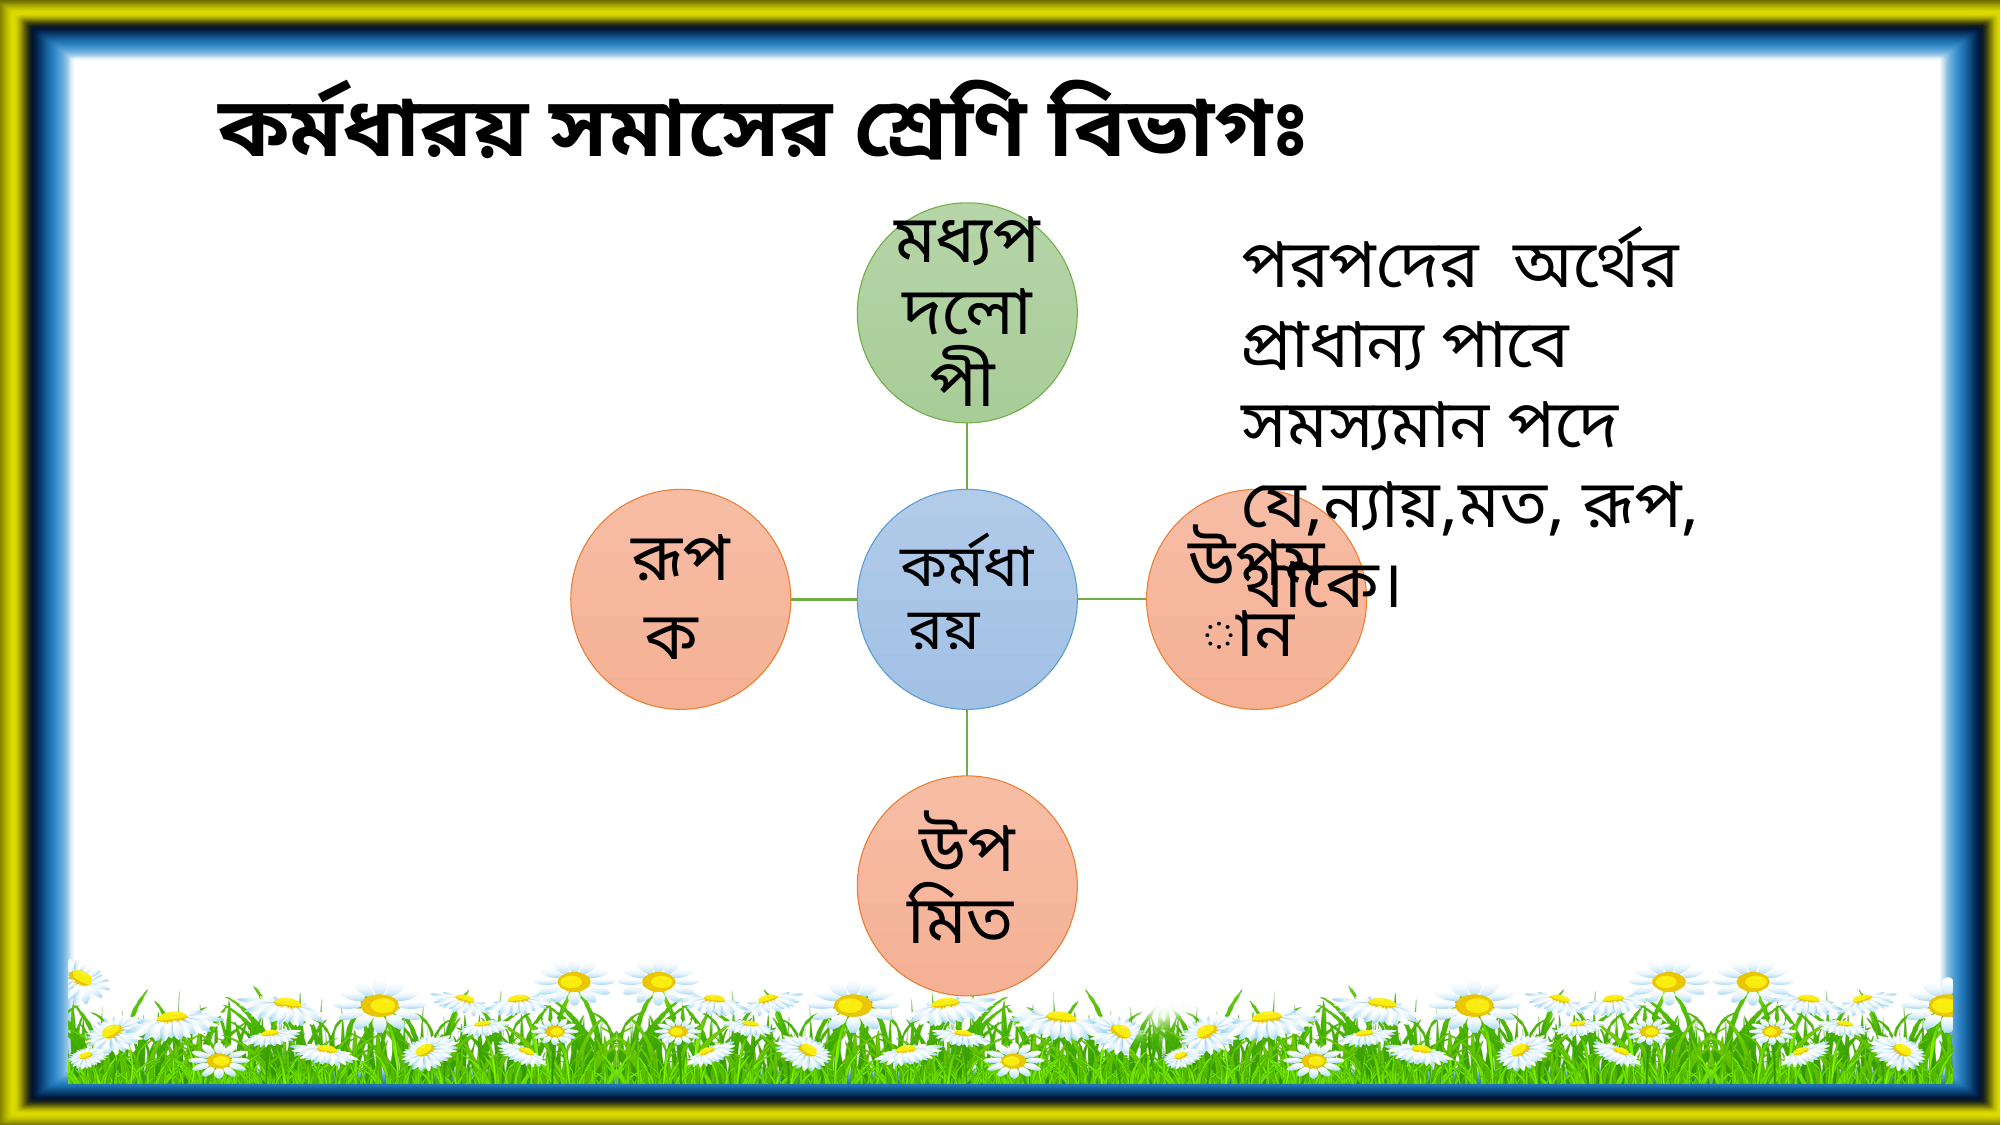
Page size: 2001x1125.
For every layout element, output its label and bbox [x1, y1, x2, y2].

text_box [0, 0, 2000, 1125]
